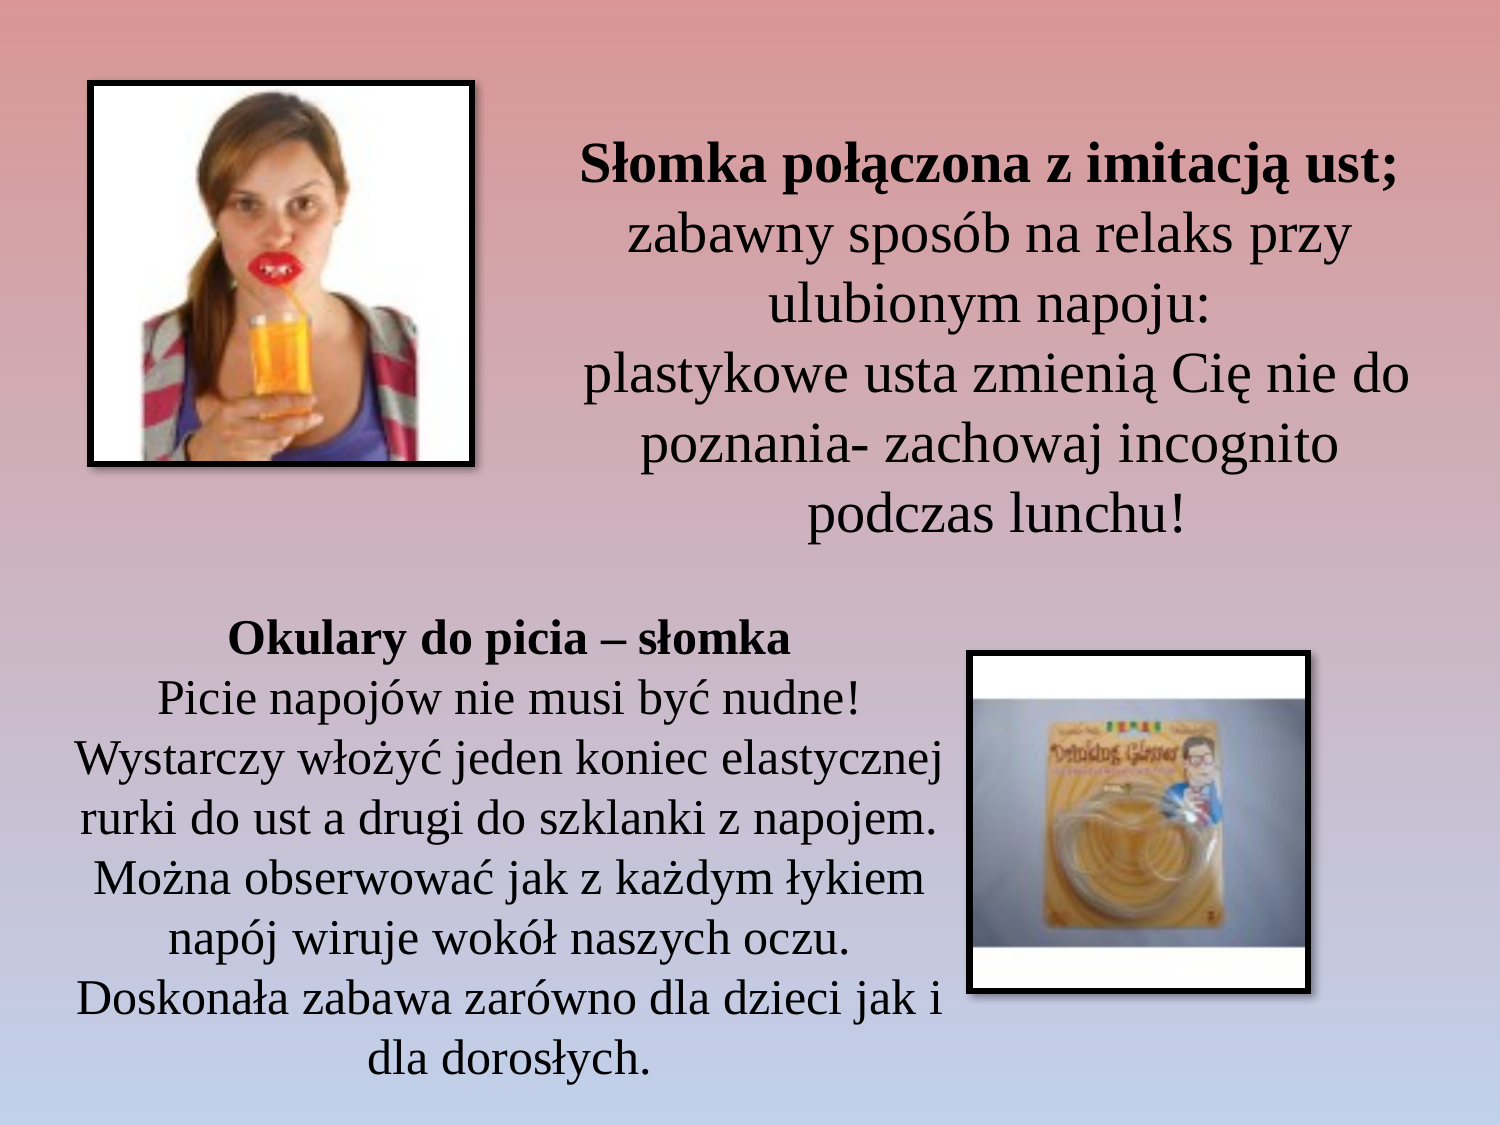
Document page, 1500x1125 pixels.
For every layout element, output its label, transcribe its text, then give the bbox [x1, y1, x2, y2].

picture [972, 655, 1305, 989]
text_box Okulary do picia – słomka Picie napojów nie musi być nudne! Wystarczy włożyć jeden koniec elastycznej rurki do ust a drugi do szklanki z napojem. Można obserwować jak z każdym łykiem napój wiruje wokół naszych oczu. Doskonała zabawa zarówno dla dzieci jak i dla dorosłych. [58, 597, 961, 1093]
text_box Słomka połączona z imitacją ust; zabawny sposób na relaks przy ulubionym napoju: plastykowe usta zmienią Cię nie do poznania- zachowaj incognito podczas lunchu! [538, 117, 1442, 552]
picture [93, 85, 469, 462]
